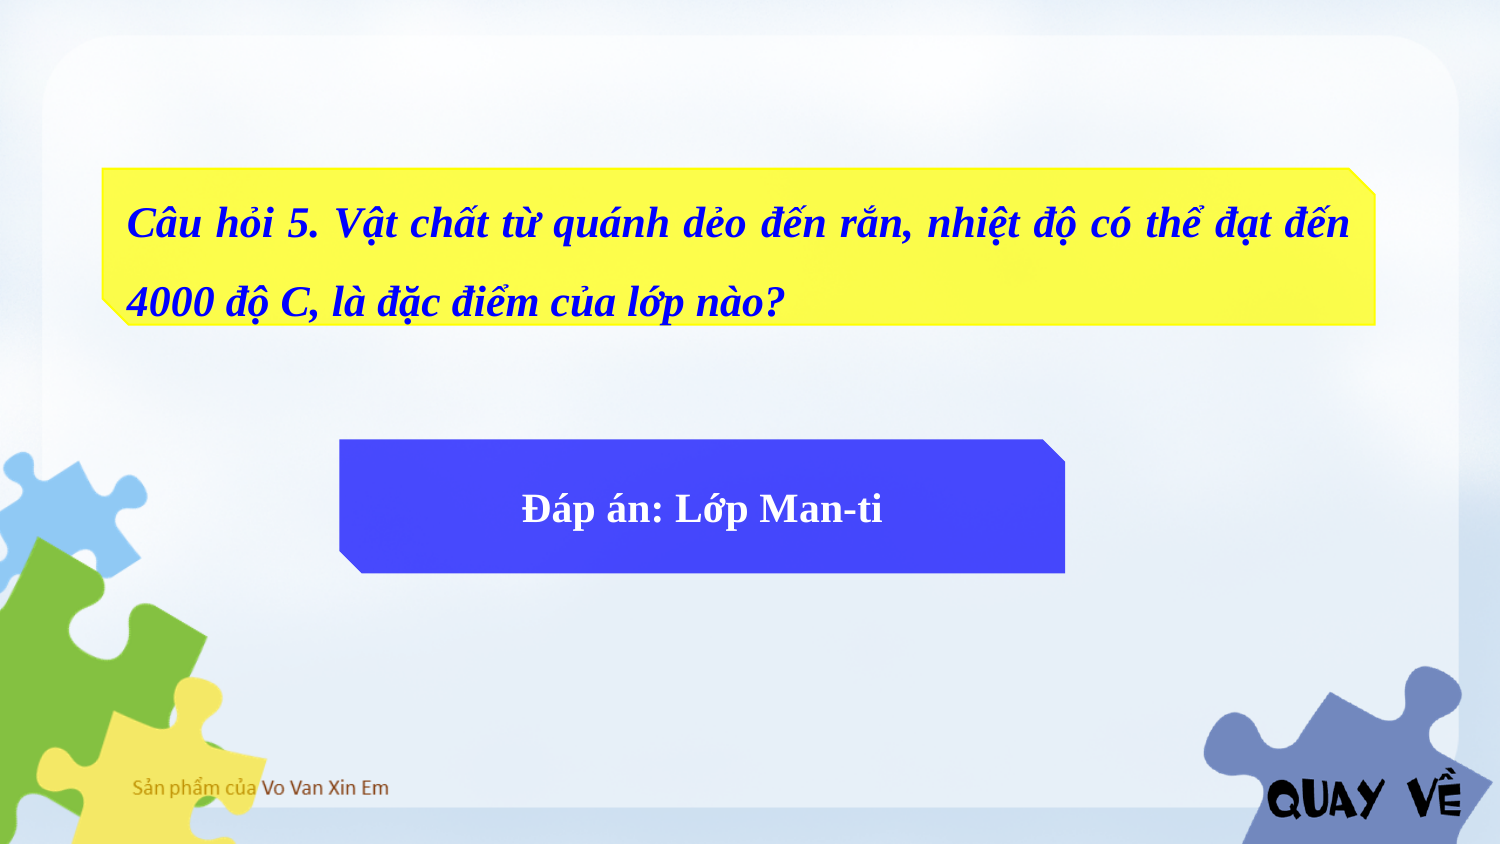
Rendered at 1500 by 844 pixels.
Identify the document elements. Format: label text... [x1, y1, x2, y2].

picture [0, 0, 1500, 844]
text_box Câu hỏi 5. Vật chất từ quánh dẻo đến rắn, nhiệt độ có thể đạt đến 4000 độ C, là đặc điểm của lớp nào? [101, 167, 1376, 326]
text_box Đáp án: Lớp Man-ti [338, 438, 1067, 575]
